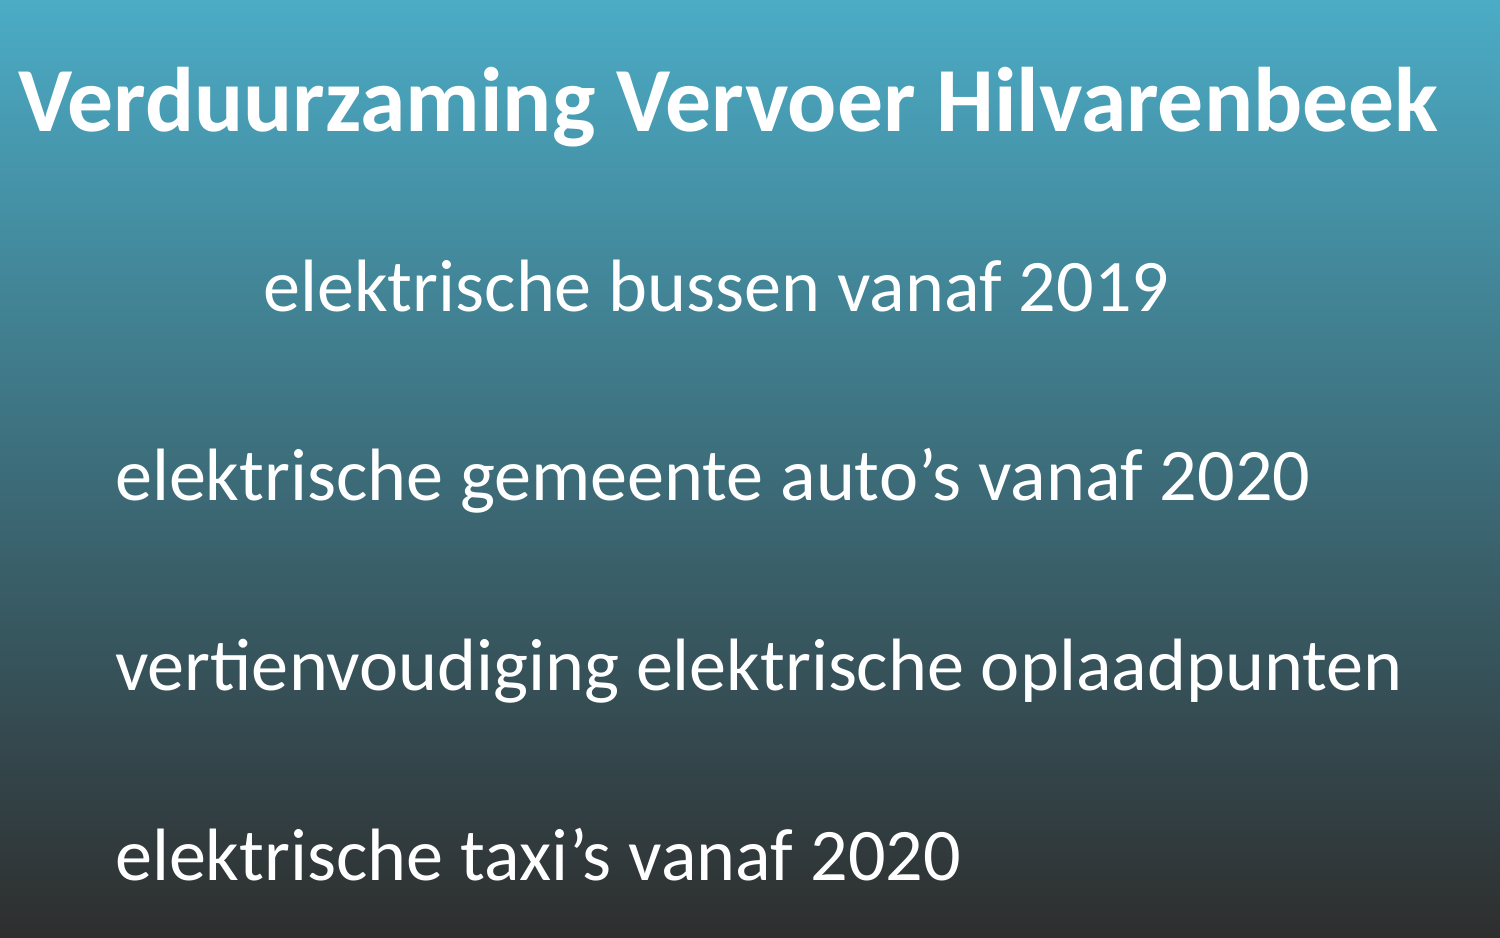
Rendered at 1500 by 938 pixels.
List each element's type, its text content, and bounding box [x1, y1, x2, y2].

list elektrische bussen vanaf 2019 elektrische gemeente auto’s vanaf 2020 vertienvoudiging elektrische oplaadpunten elektrische taxi’s vanaf 2020 [1, 134, 1500, 918]
title Verduurzaming Vervoer Hilvarenbeek [0, 25, 1500, 164]
